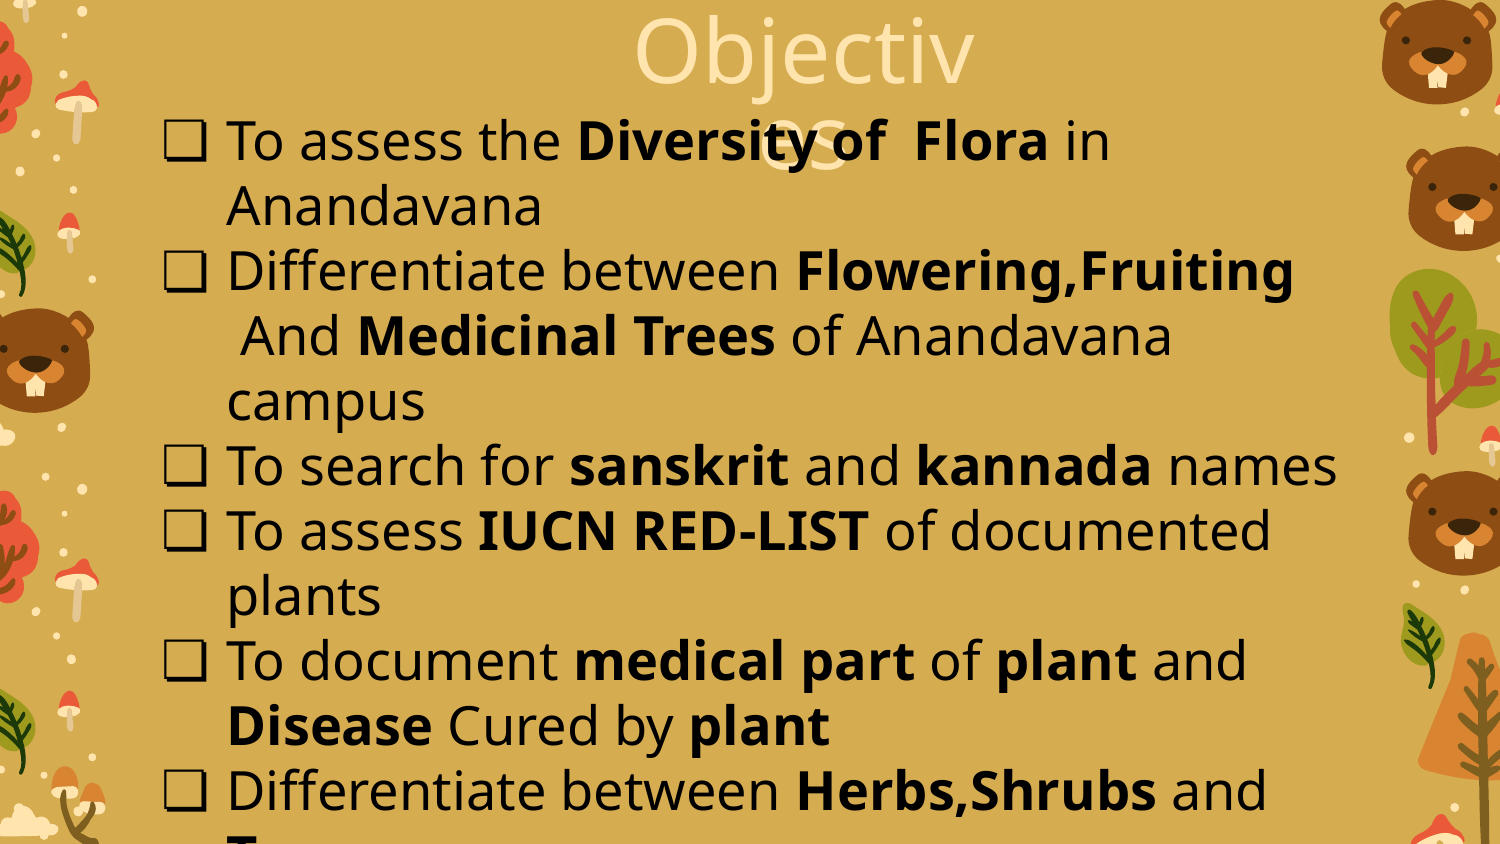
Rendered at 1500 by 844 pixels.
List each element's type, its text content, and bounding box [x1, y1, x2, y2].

title Objectives [599, 0, 1009, 91]
text_box To assess the Diversity of Flora in Anandavana Differentiate between Flowering,Fruiting And Medicinal Trees of Anandavana campus To search for sanskrit and kannada names To assess IUCN RED-LIST of documented plants To document medical part of plant and Disease Cured by plant Differentiate between Herbs,Shrubs and Trees [136, 91, 1398, 844]
